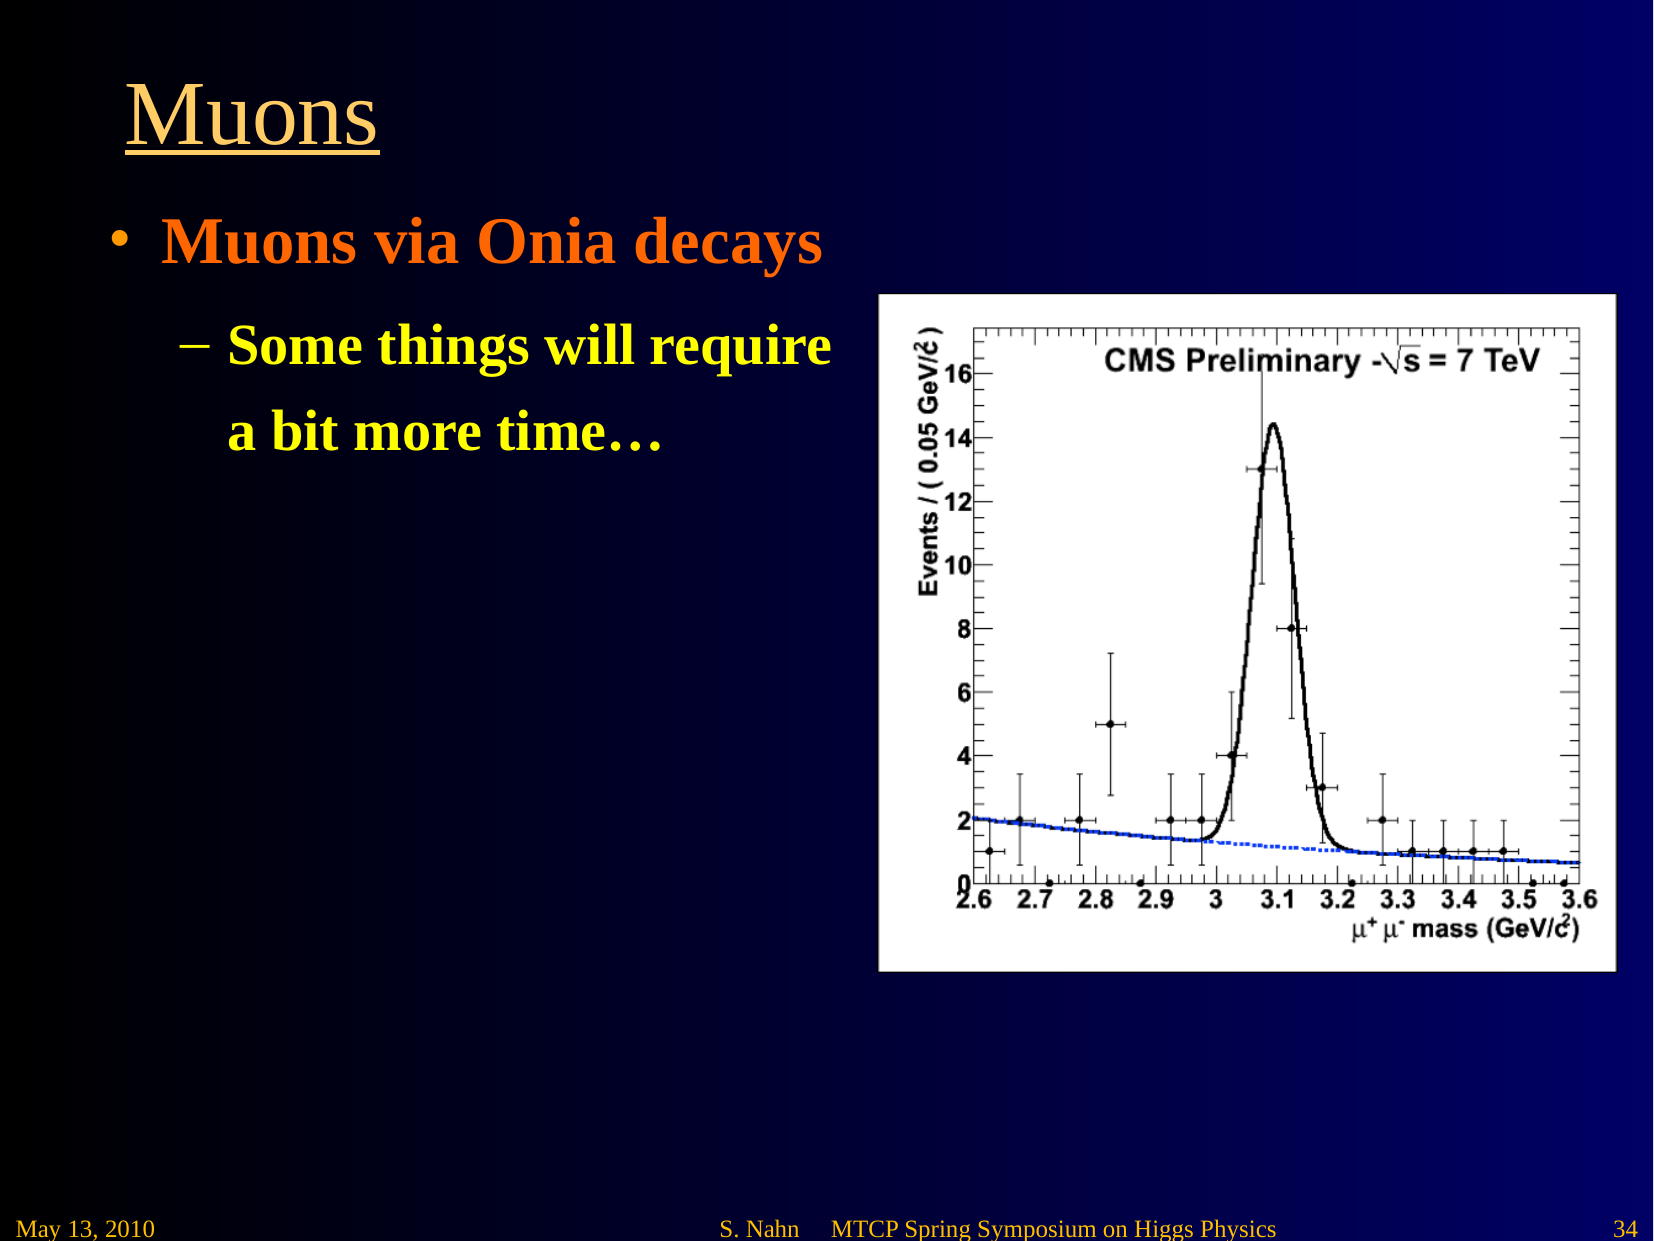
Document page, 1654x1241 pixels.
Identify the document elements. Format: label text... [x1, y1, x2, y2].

footer S. Nahn MTCP Spring Symposium on Higgs Physics [415, 1208, 1582, 1241]
slide_number 34 [1584, 1208, 1654, 1241]
title Muons [124, 16, 1519, 175]
picture [877, 292, 1618, 974]
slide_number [0, 1208, 414, 1241]
list Muons via Onia decays Some things will require a bit more time… [105, 184, 837, 1192]
